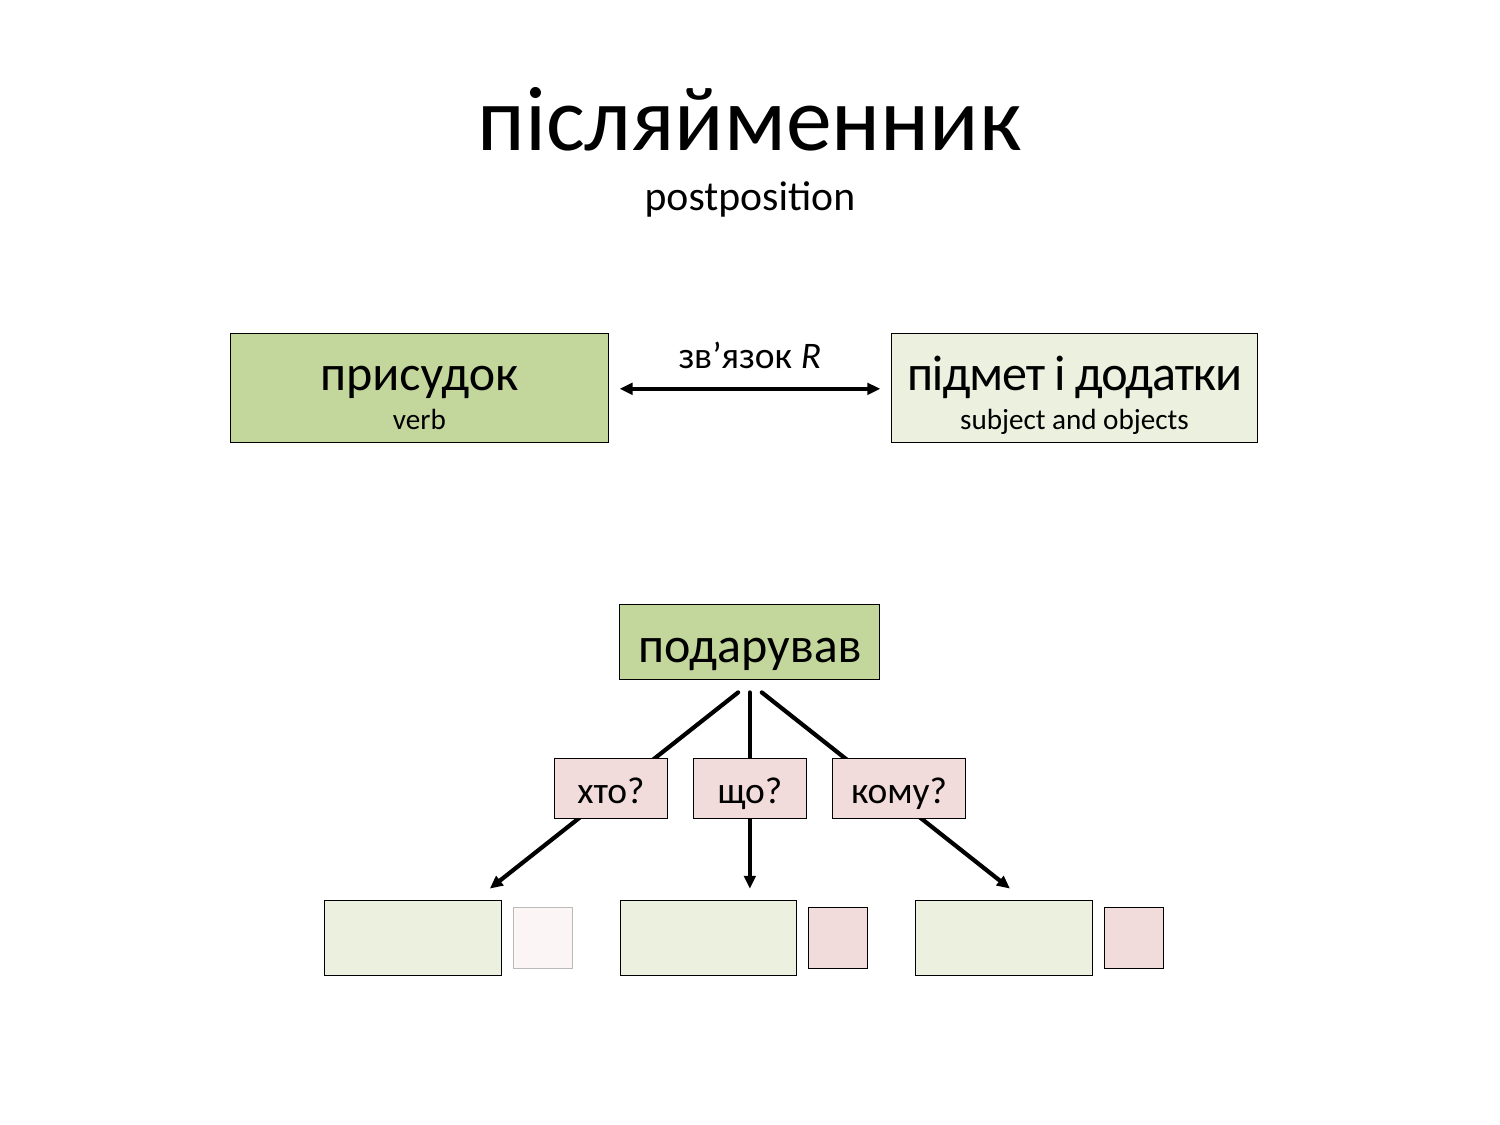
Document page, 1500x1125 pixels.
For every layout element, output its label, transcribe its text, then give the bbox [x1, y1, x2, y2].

text_box [620, 900, 797, 976]
text_box підмет і додатки subject and objects [891, 333, 1258, 443]
text_box [808, 907, 868, 969]
text_box [513, 907, 573, 969]
text_box присудок verb [230, 333, 609, 443]
text_box [915, 900, 1093, 976]
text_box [489, 692, 739, 889]
text_box подарував [619, 604, 880, 680]
text_box [1104, 907, 1164, 969]
title післяйменник postposition [75, 45, 1425, 233]
text_box [324, 900, 502, 976]
text_box зв’язок R [663, 323, 837, 383]
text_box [761, 692, 1010, 889]
